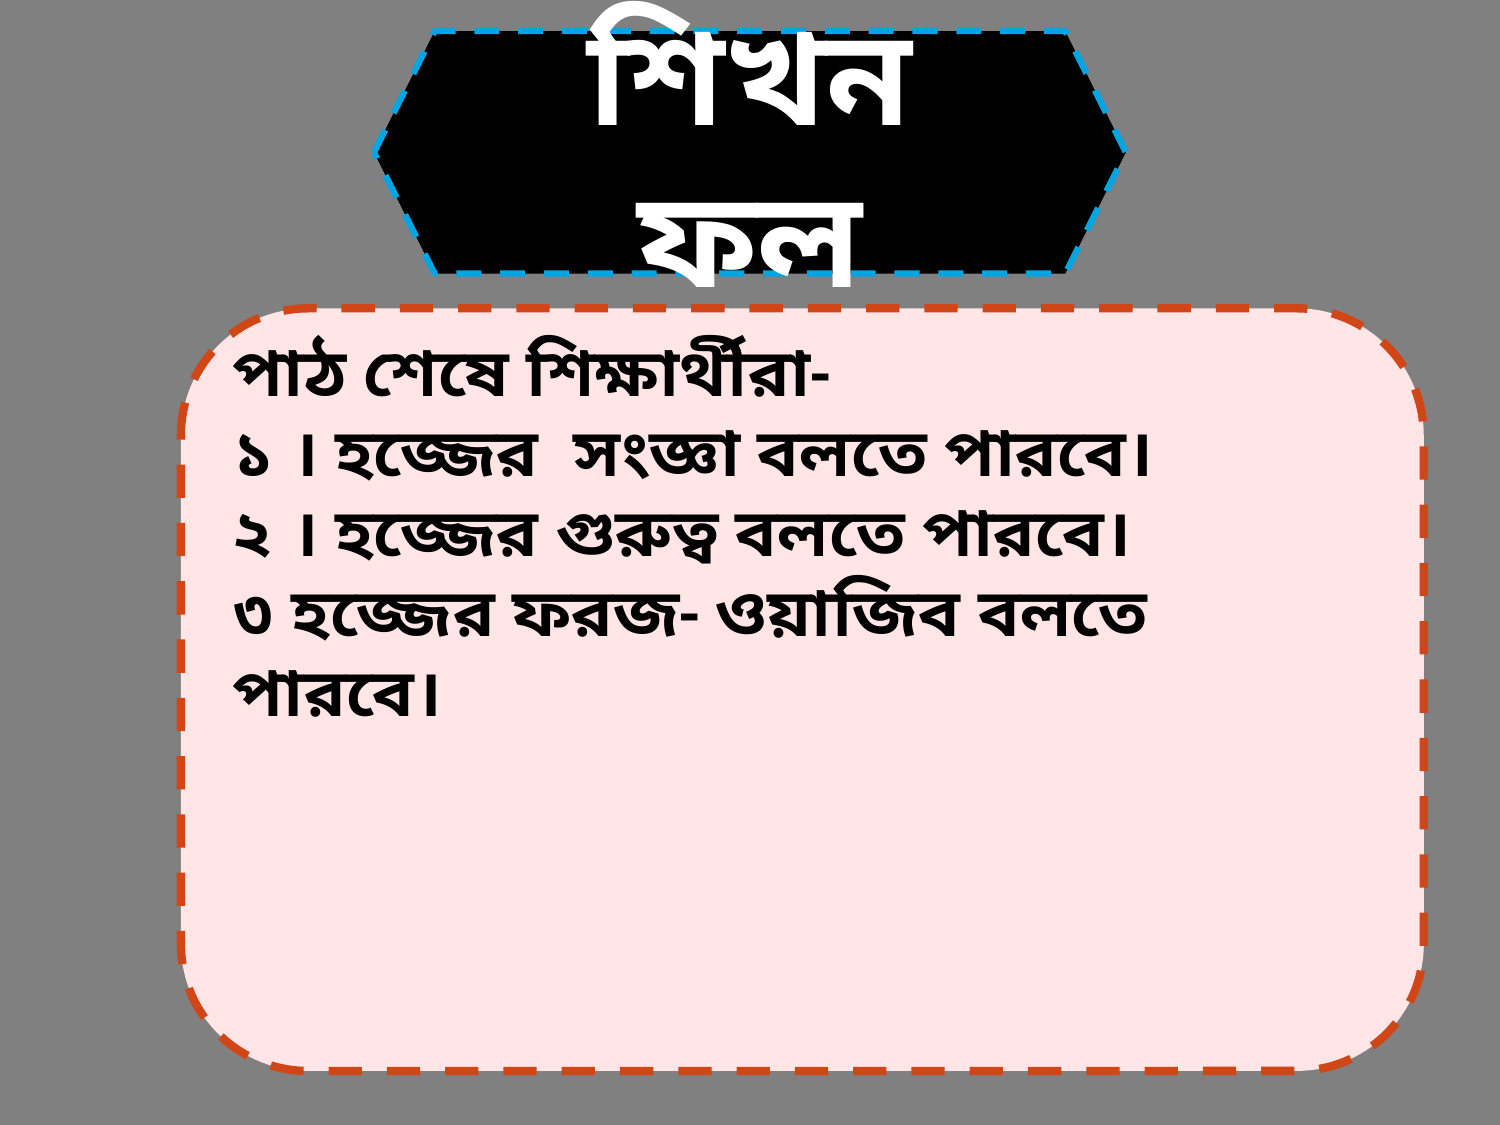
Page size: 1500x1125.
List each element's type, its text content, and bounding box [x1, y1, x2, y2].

text_box পাঠ শেষে শিক্ষার্থীরা- ১ । হজ্জের সংজ্ঞা বলতে পারবে। ২ । হজ্জের গুরুত্ব বলতে পারবে। ৩ হজ্জের ফরজ- ওয়াজিব বলতে পারবে। [180, 308, 1424, 1071]
text_box শিখন ফল [373, 31, 1126, 274]
